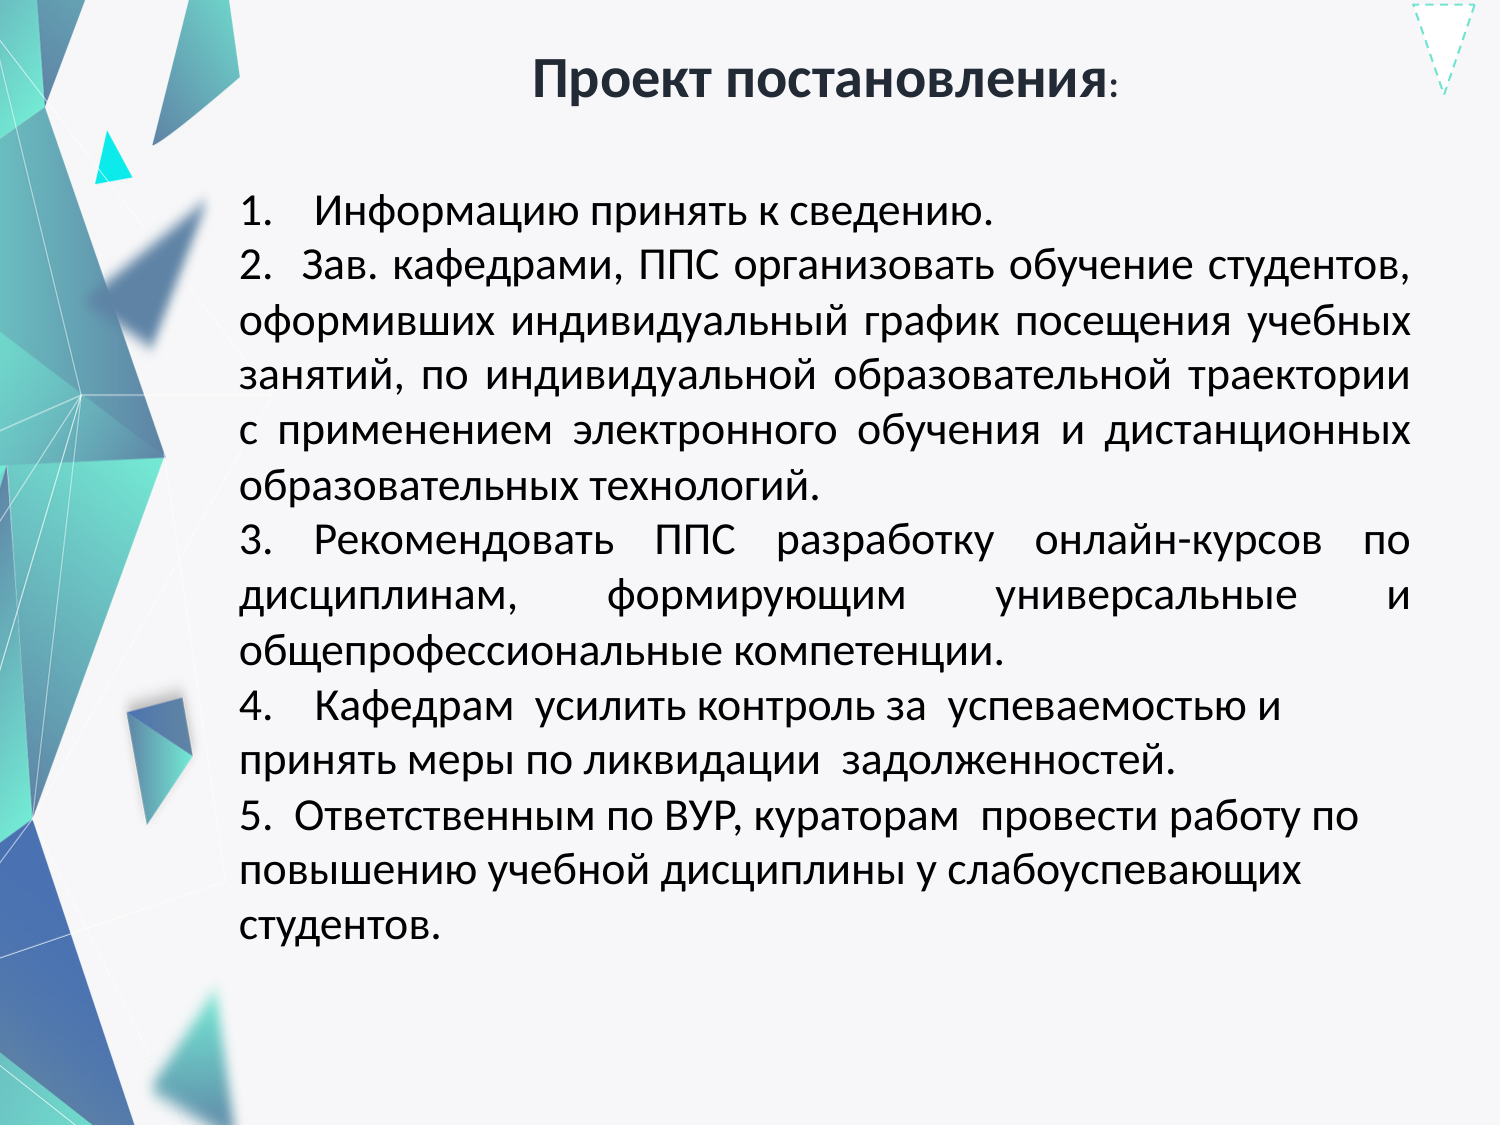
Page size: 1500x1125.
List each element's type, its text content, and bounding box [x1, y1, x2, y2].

text_box Информацию принять к сведению. 2. Зав. кафедрами, ППС организовать обучение студентов, оформивших индивидуальный график посещения учебных занятий, по индивидуальной образовательной траектории с применением электронного обучения и дистанционных образовательных технологий. 3. Рекомендовать ППС разработку онлайн-курсов по дисциплинам, формирующим универсальные и общепрофессиональные компетенции. 4. Кафедрам усилить контроль за успеваемостью и принять меры по ликвидации задолженностей. 5. Ответственным по ВУР, кураторам провести работу по повышению учебной дисциплины у слабоуспевающих студентов. [224, 171, 1427, 1012]
text_box [1411, 3, 1476, 96]
text_box Проект постановления: [390, 31, 1261, 117]
picture [0, 0, 1500, 1125]
